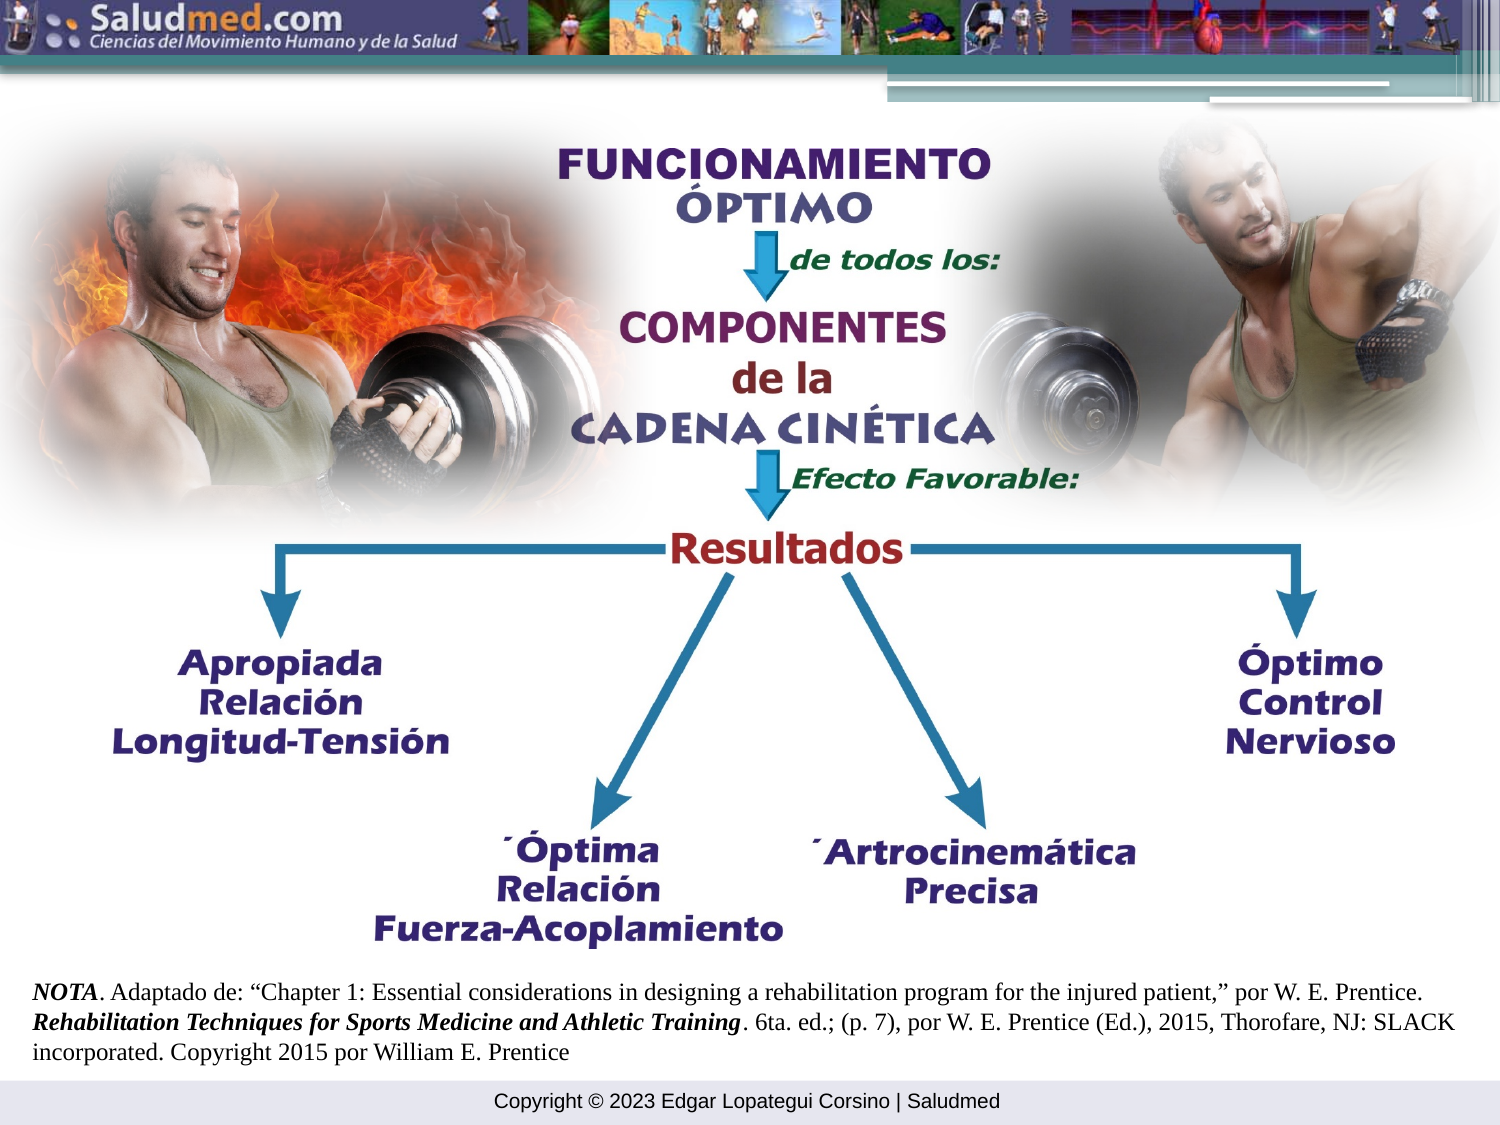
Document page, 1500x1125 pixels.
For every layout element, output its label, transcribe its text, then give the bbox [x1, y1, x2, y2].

picture [0, 95, 1500, 950]
text_box NOTA. Adaptado de: “Chapter 1: Essential considerations in designing a rehabilitation program for the injured patient,” por W. E. Prentice. Rehabilitation Techniques for Sports Medicine and Athletic Training. 6ta. ed.; (p. 7), por W. E. Prentice (Ed.), 2015, Thorofare, NJ: SLACK incorporated. Copyright 2015 por William E. Prentice [17, 968, 1489, 1083]
picture [0, 0, 1460, 55]
